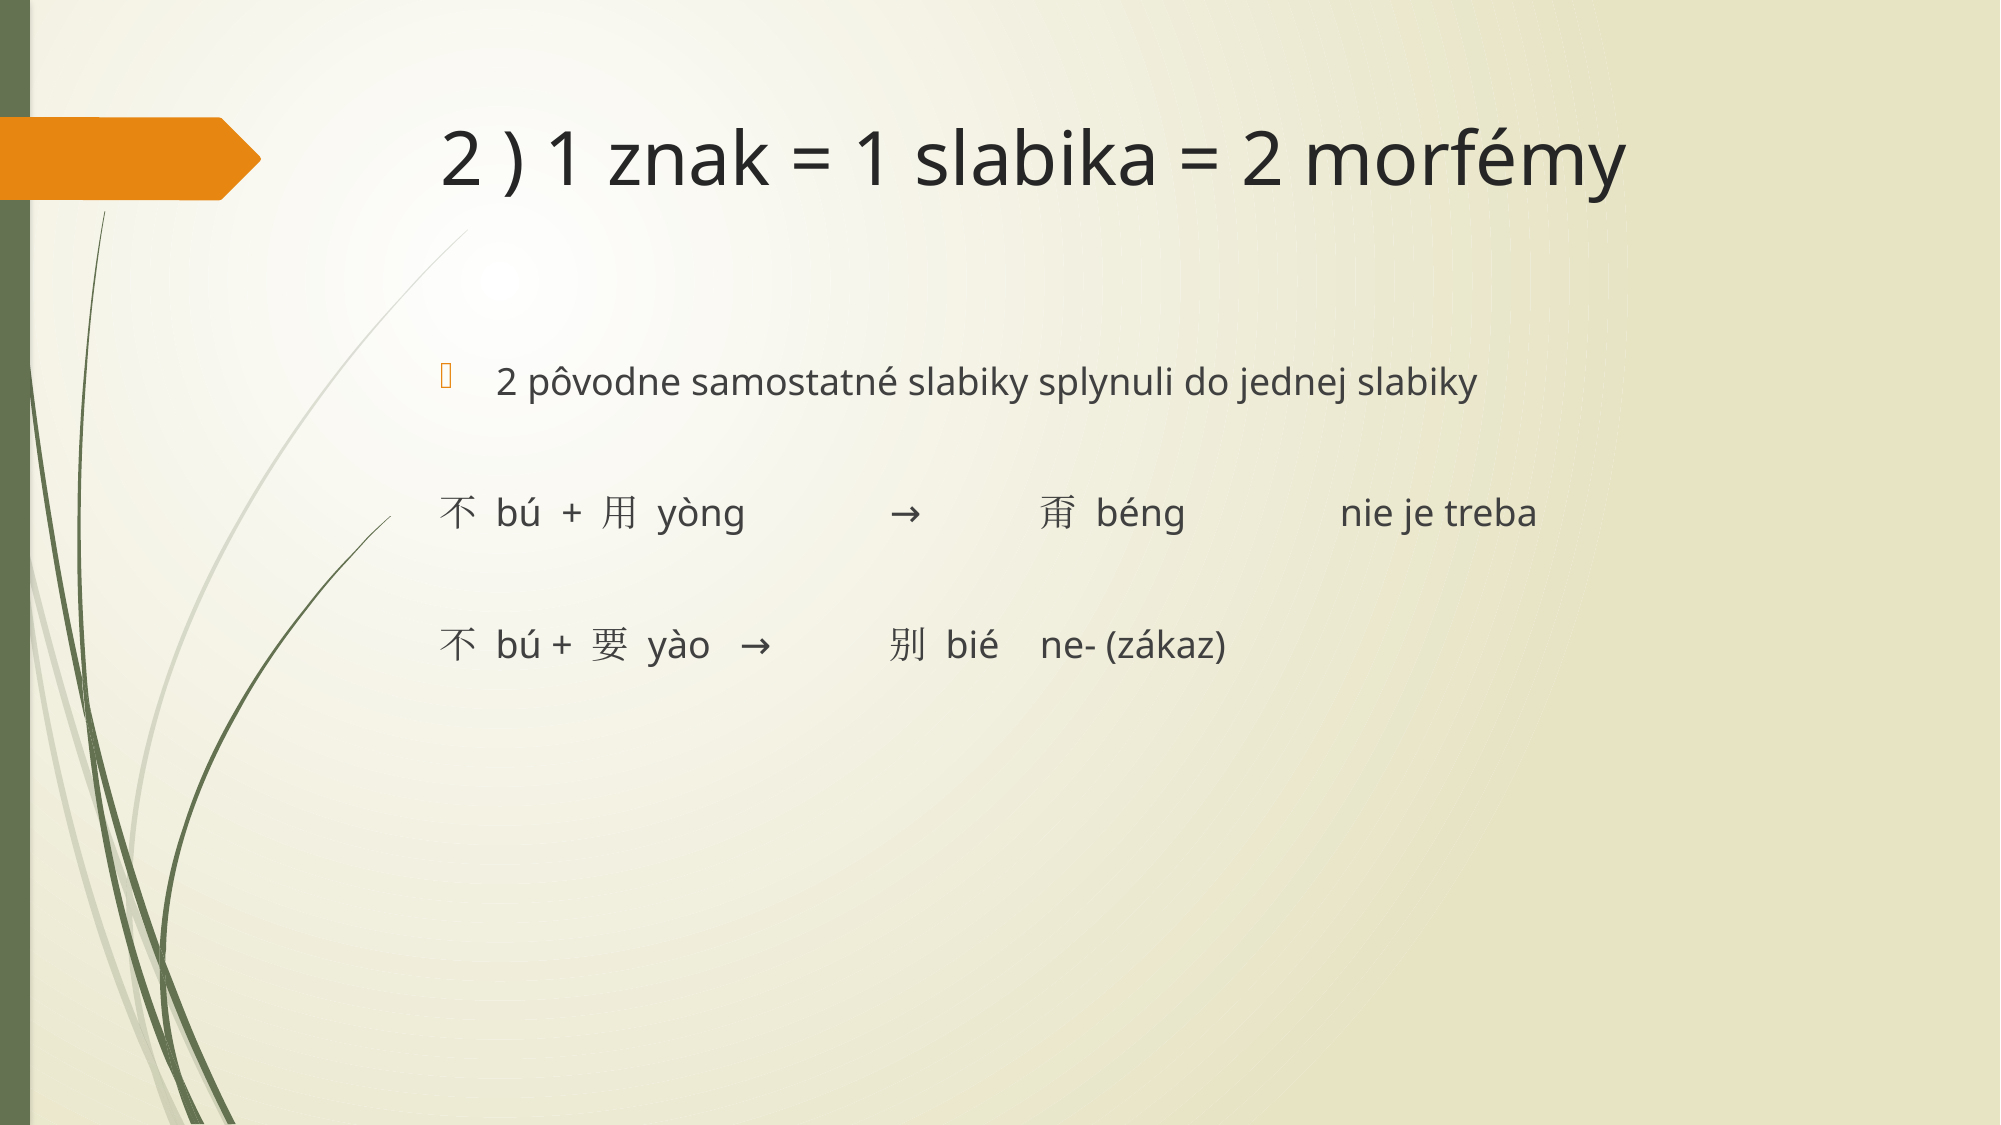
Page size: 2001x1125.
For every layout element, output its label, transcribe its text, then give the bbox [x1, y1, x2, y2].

list 2 pôvodne samostatné slabiky splynuli do jednej slabiky 不 bú + 用 yòng → 甭 béng nie je treba 不 bú + 要 yào → 别 bié ne- (zákaz) [424, 350, 1888, 970]
title 2 ) 1 znak = 1 slabika = 2 morfémy [425, 102, 1888, 313]
